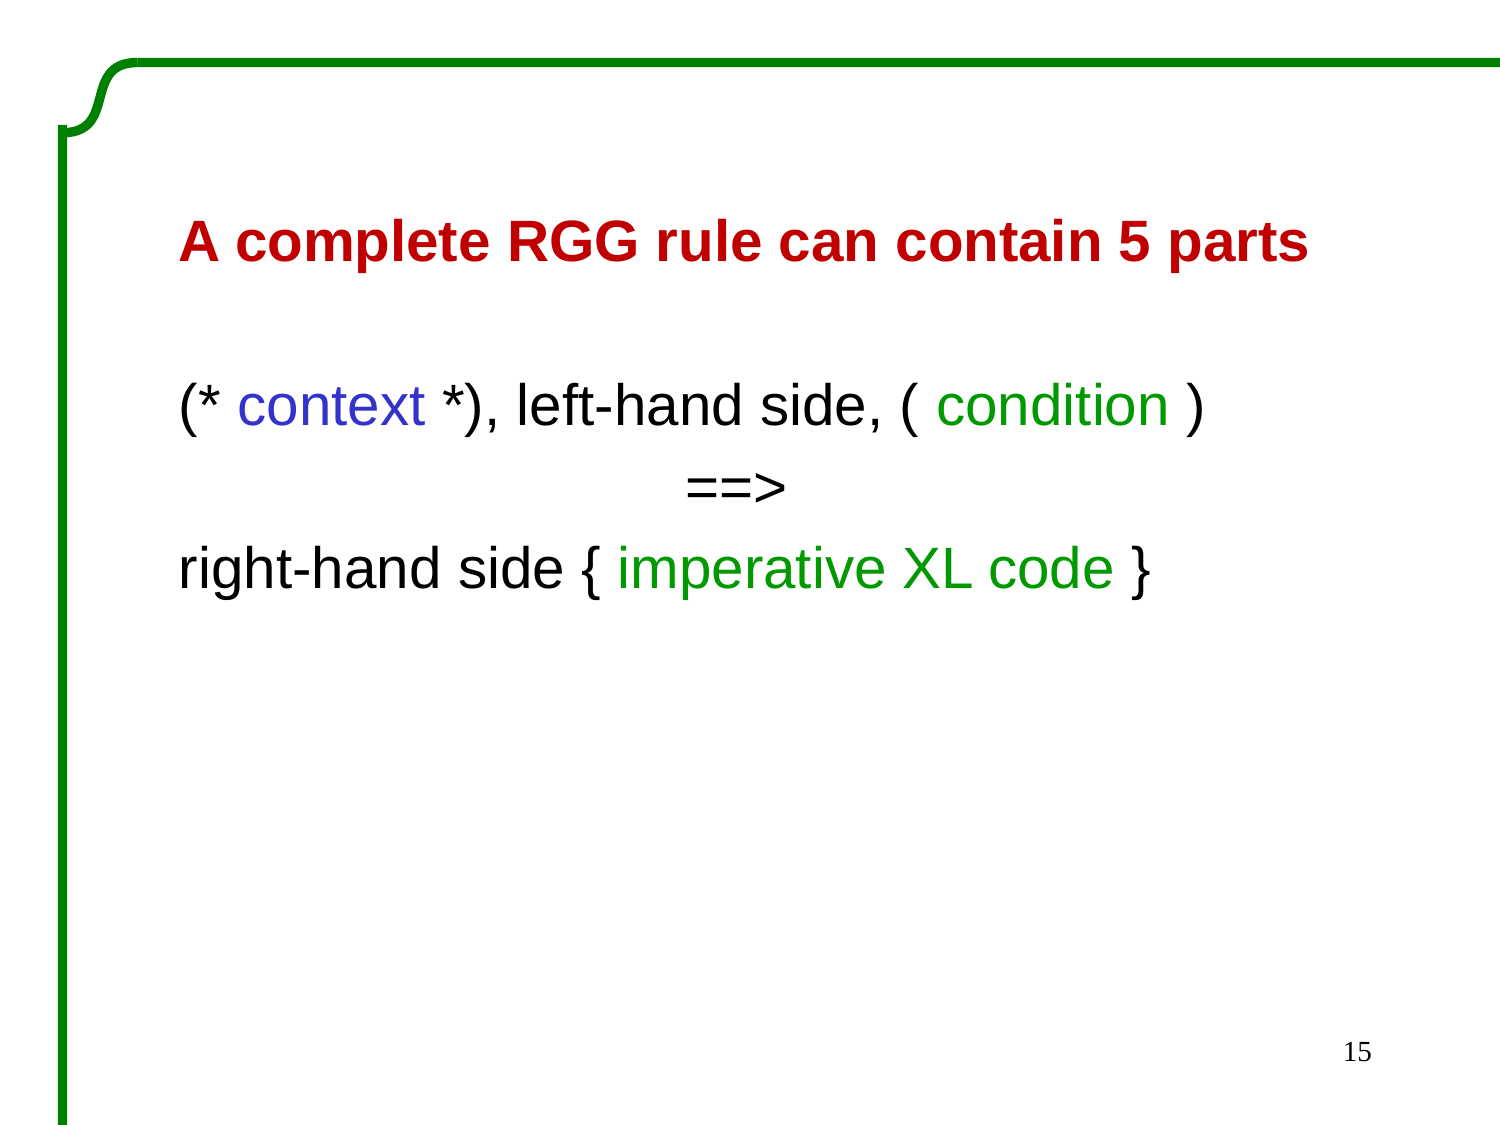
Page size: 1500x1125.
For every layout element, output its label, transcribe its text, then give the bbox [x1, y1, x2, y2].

slide_number 15 [1074, 1025, 1388, 1100]
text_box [64, 60, 136, 136]
text_box A complete RGG rule can contain 5 parts (* context *), left-hand side, ( condition ) ==> right-hand side { imperative XL code } [164, 196, 1336, 733]
